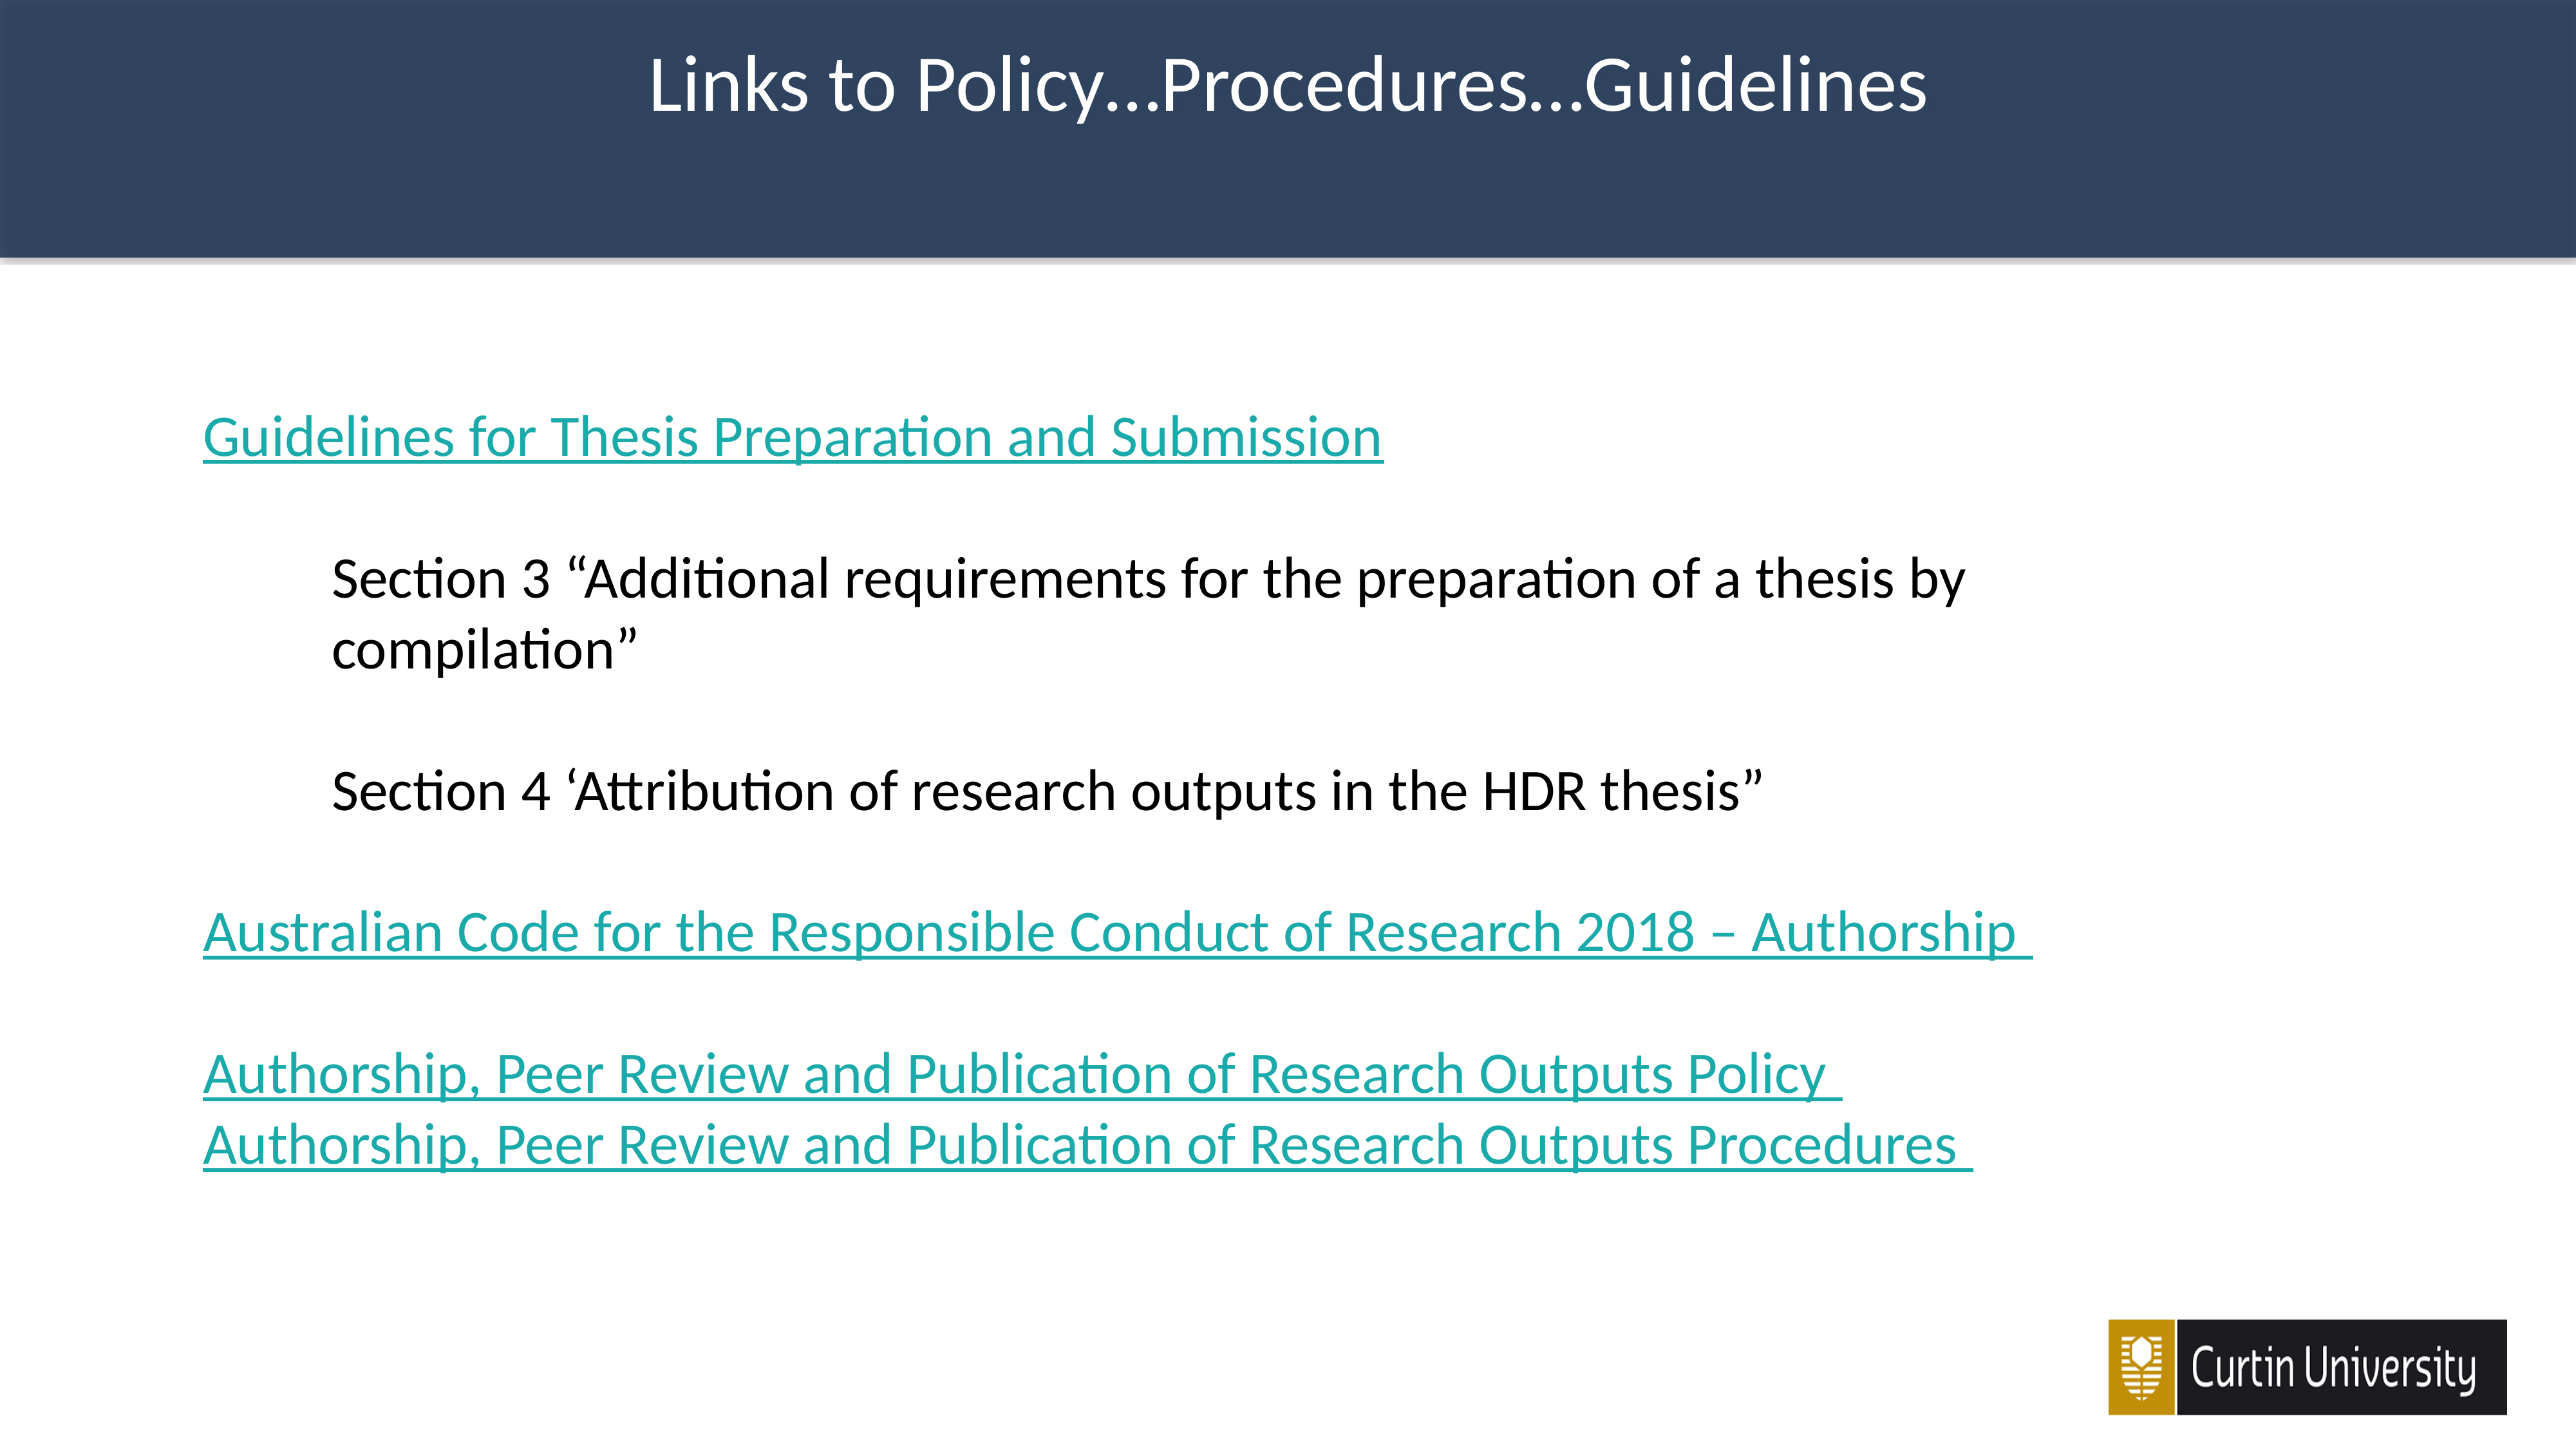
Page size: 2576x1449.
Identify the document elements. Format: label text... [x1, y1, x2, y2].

text_box Guidelines for Thesis Preparation and Submission Section 3 “Additional requirements for the preparation of a thesis by compilation” Section 4 ‘Attribution of research outputs in the HDR thesis” Australian Code for the Responsible Conduct of Research 2018 – Authorship Authorship, Peer Review and Publication of Research Outputs Policy Authorship, Peer Review and Publication of Research Outputs Procedures [193, 321, 2157, 1449]
text_box Links to Policy…Procedures…Guidelines [0, 0, 2576, 258]
picture [2108, 1320, 2507, 1416]
